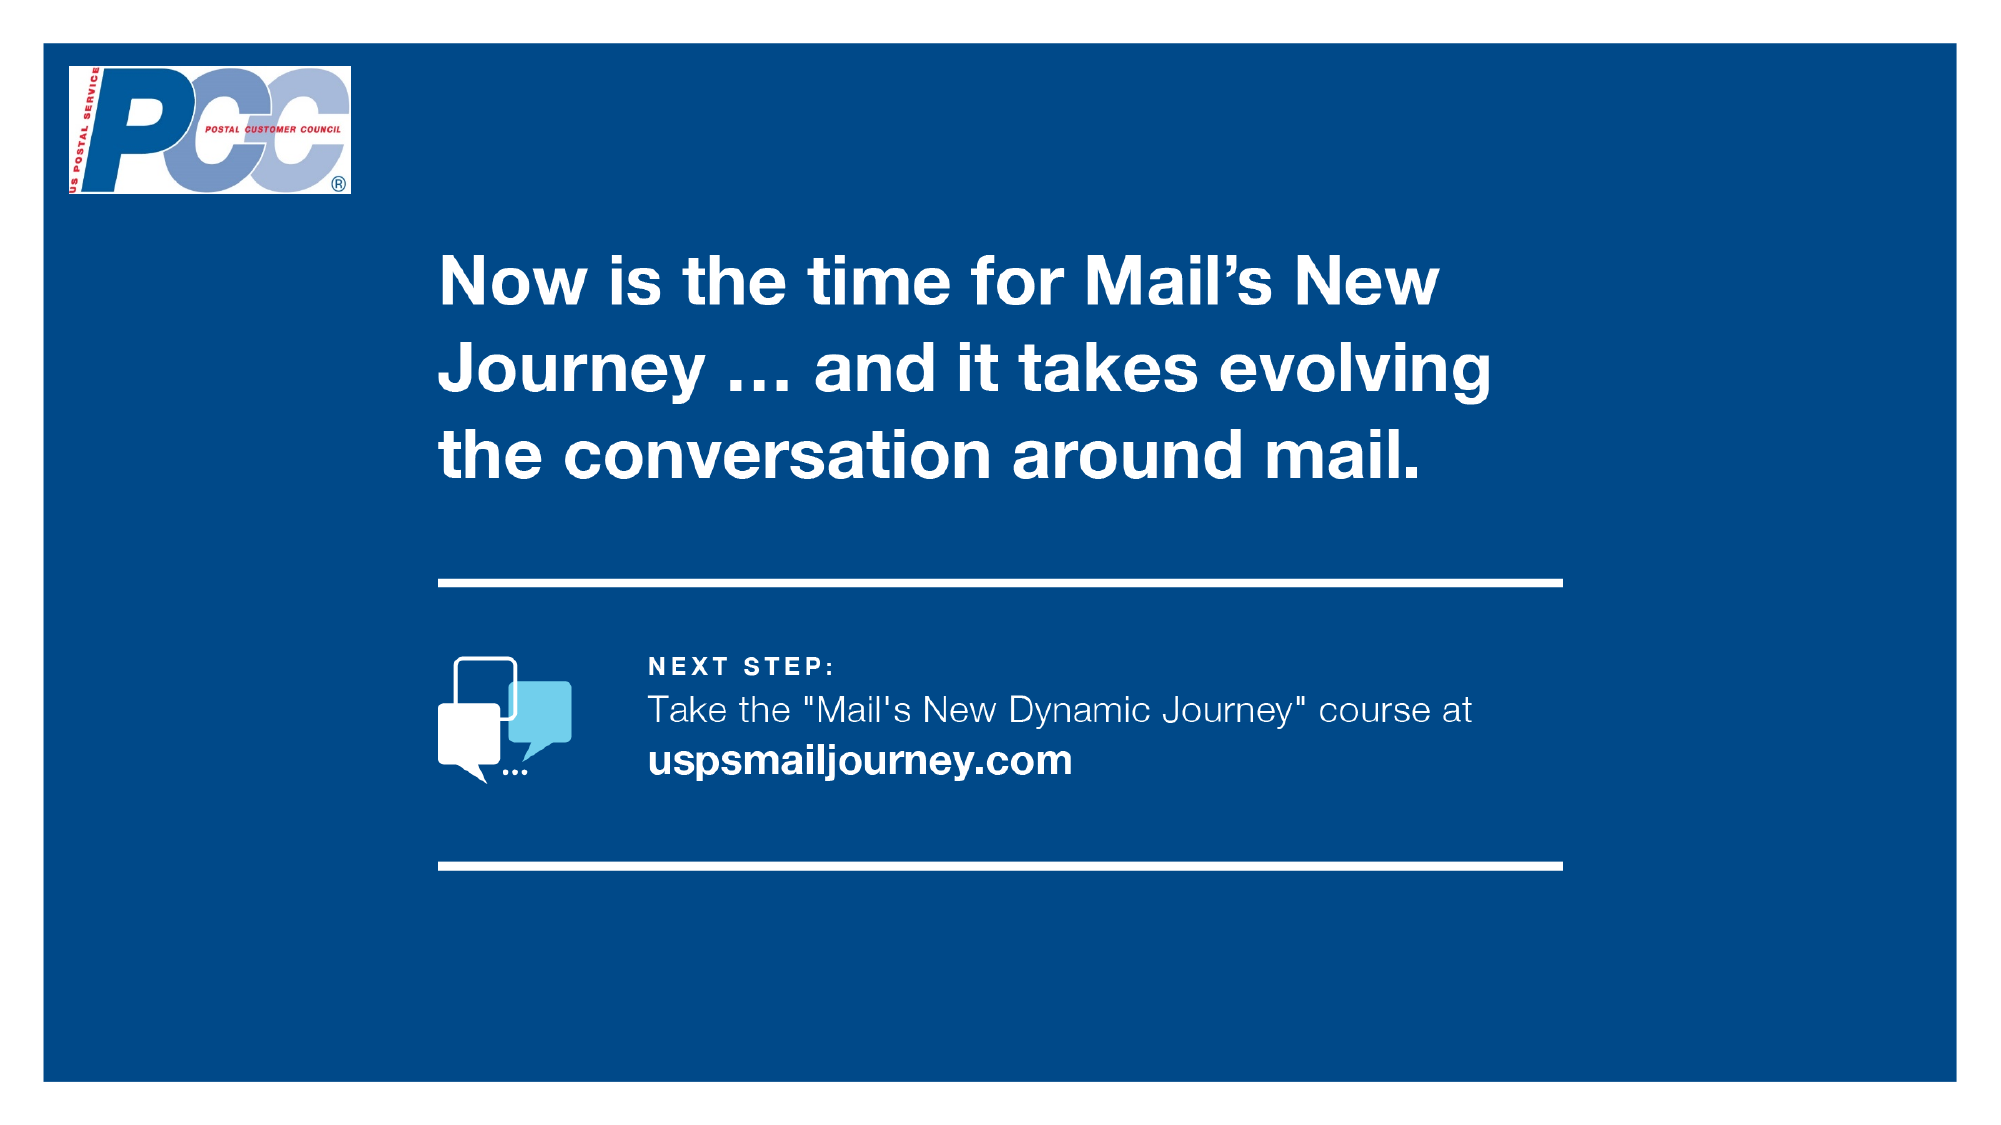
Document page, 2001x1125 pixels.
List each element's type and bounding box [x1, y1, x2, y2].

text_box [43, 43, 1957, 1082]
picture [69, 66, 351, 194]
